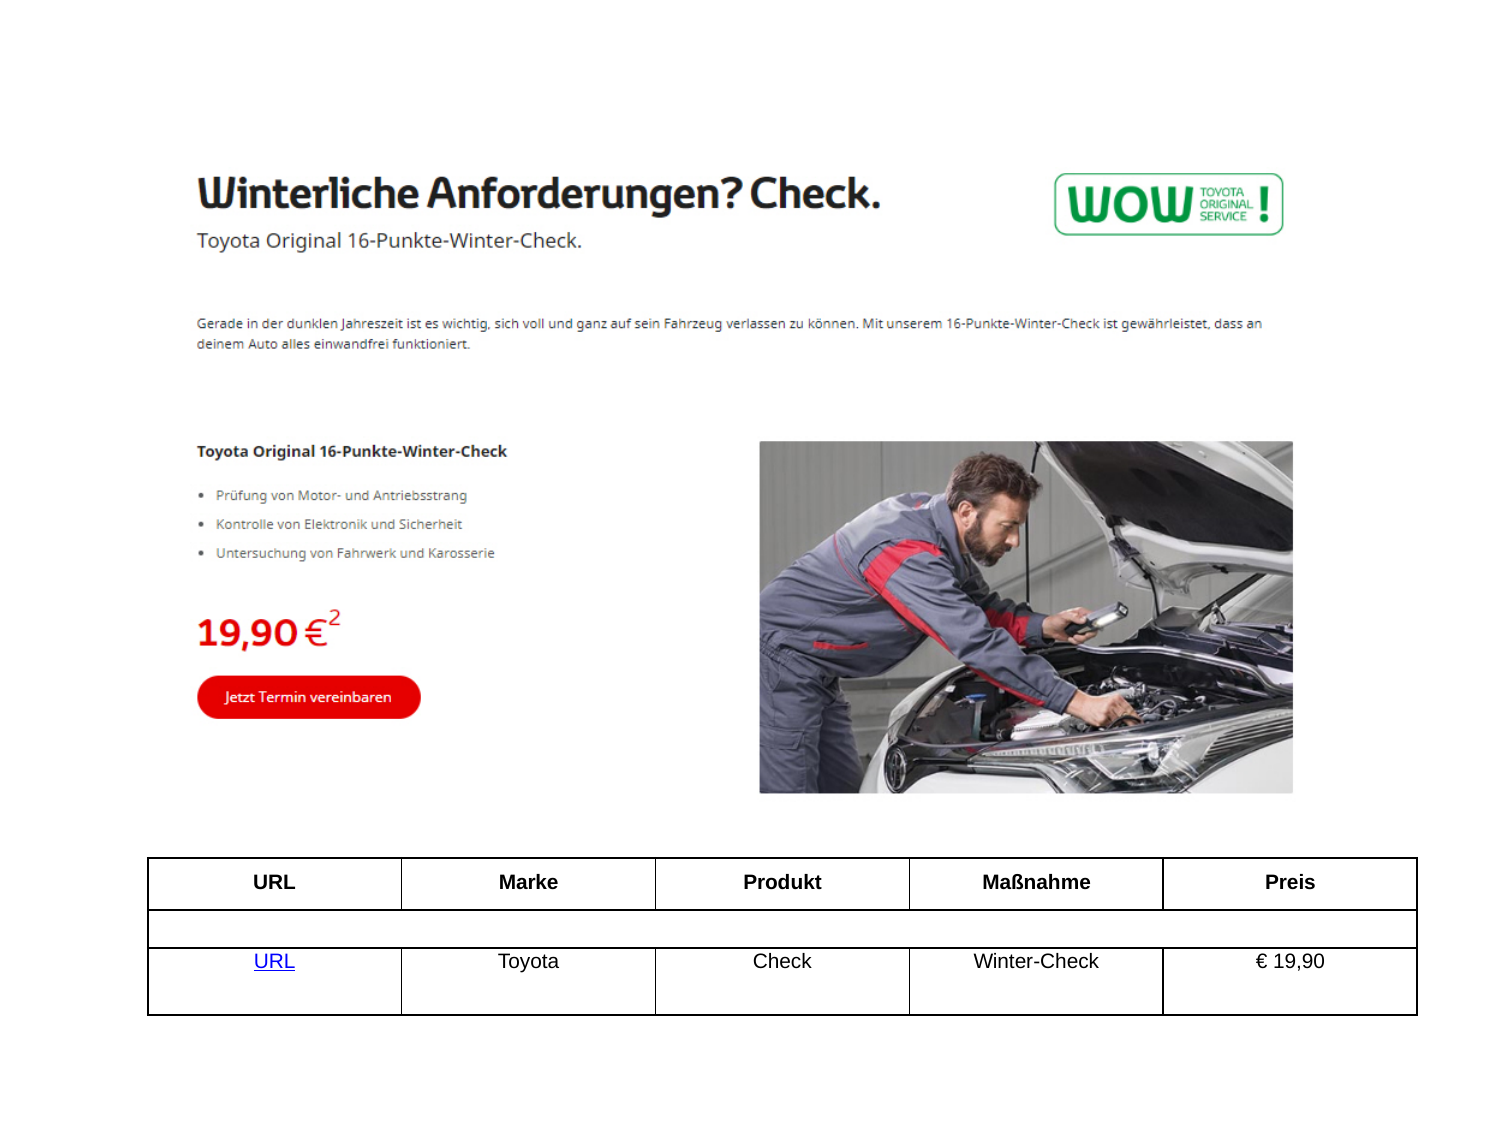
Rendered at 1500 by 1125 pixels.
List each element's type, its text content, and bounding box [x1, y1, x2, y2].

table_cell [149, 911, 1416, 947]
table_header URL [149, 859, 401, 909]
table_cell Toyota [402, 949, 655, 1014]
table_cell Check [656, 949, 909, 1014]
table_header Produkt [656, 859, 909, 909]
picture [123, 148, 1424, 832]
table_header Marke [402, 859, 655, 909]
table_header Maßnahme [910, 859, 1162, 909]
table_cell € 19,90 [1164, 949, 1416, 1014]
table_cell Winter-Check [910, 949, 1162, 1014]
table_header Preis [1164, 859, 1416, 909]
table_cell URL [149, 949, 401, 1014]
